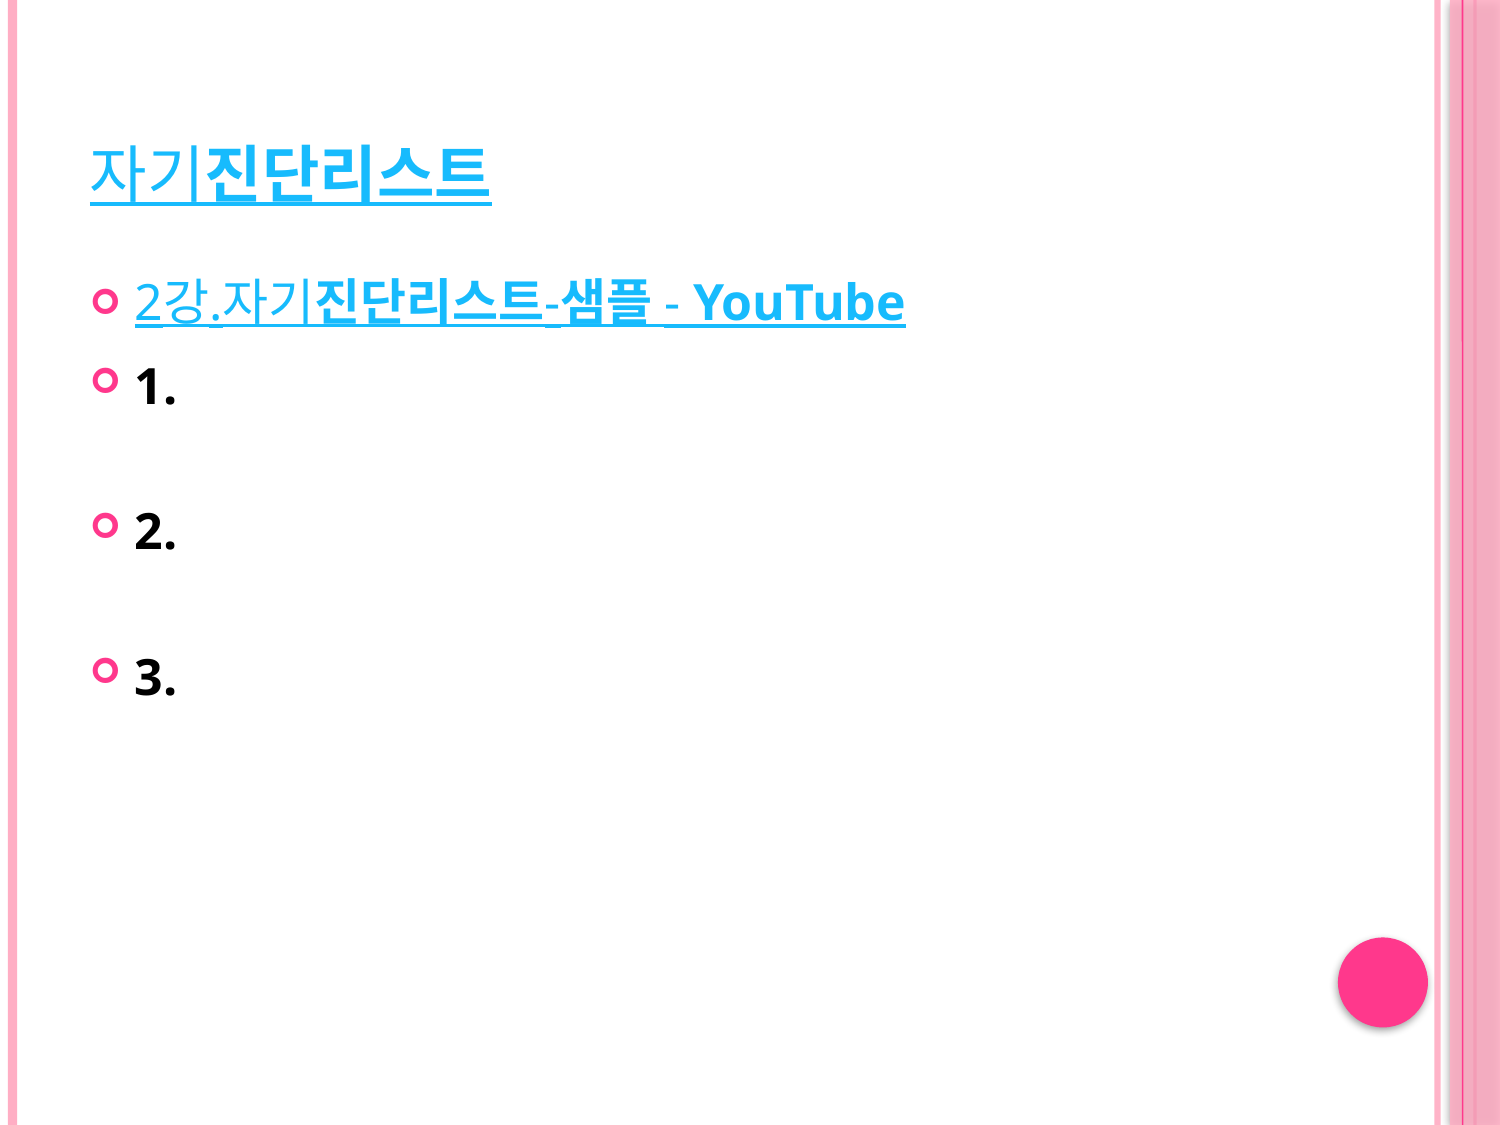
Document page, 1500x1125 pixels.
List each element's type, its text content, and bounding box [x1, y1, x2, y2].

list 2강.자기진단리스트-샘플 - YouTube 1. 2. 3. [75, 262, 1300, 1062]
title 자기진단리스트 [75, 45, 1300, 233]
